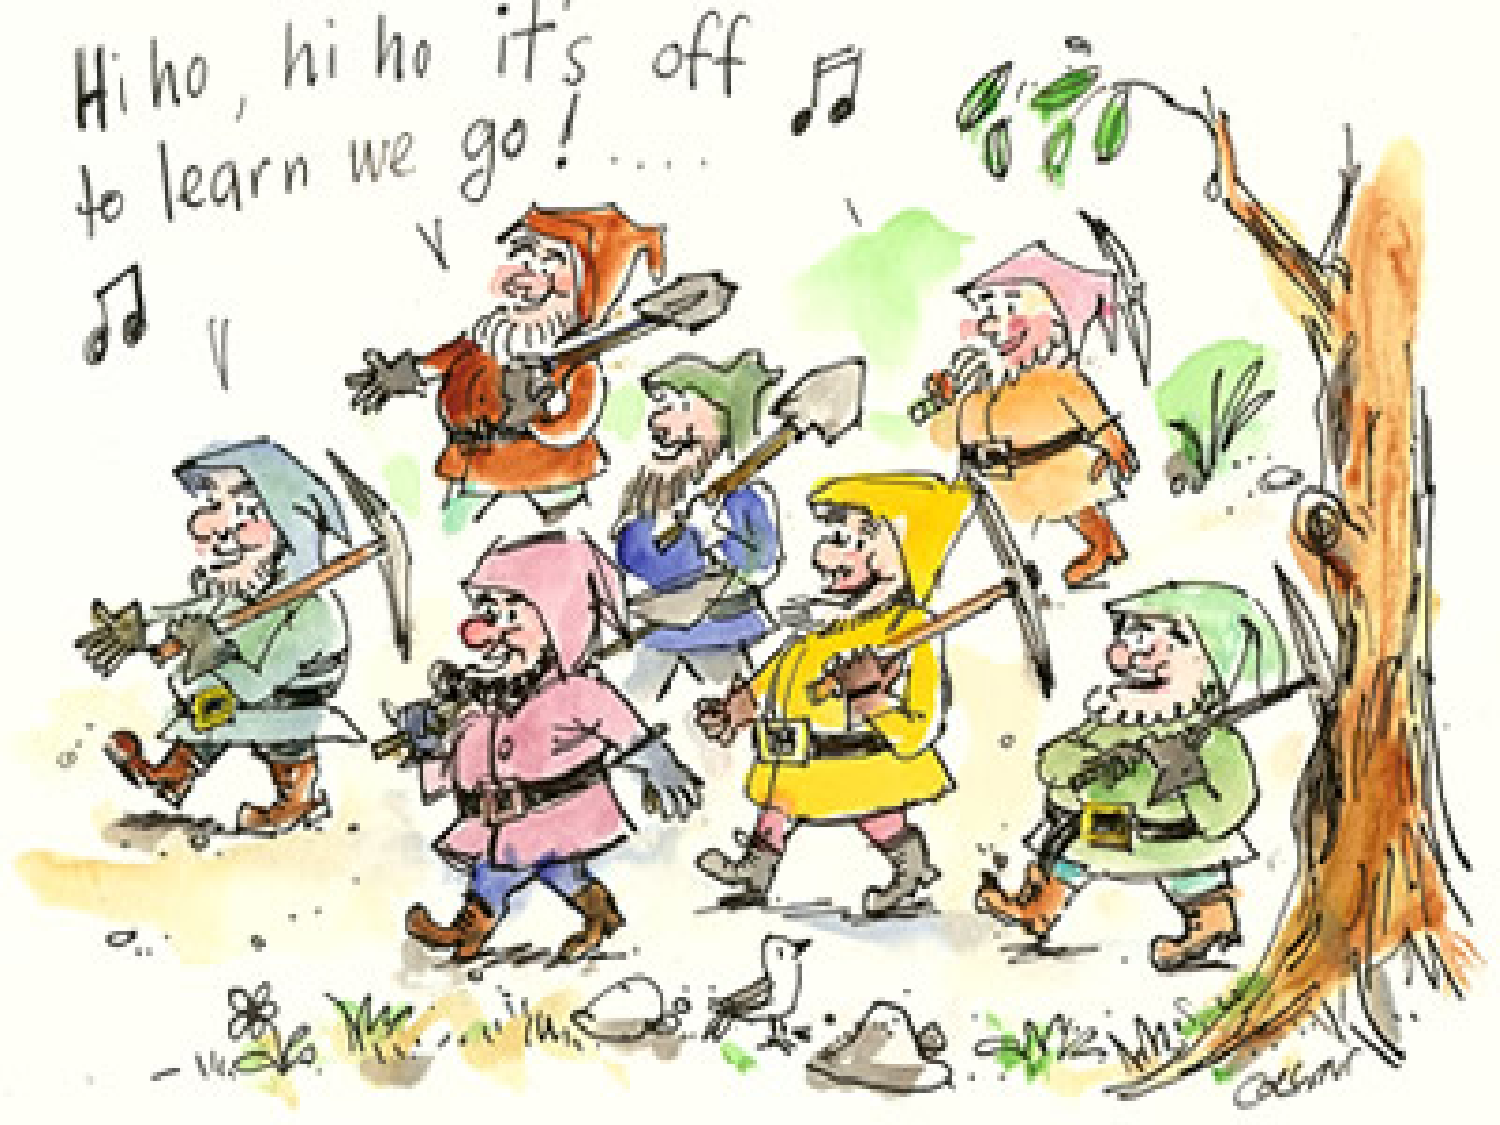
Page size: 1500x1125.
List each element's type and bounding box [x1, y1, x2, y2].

list [0, 0, 1500, 1125]
